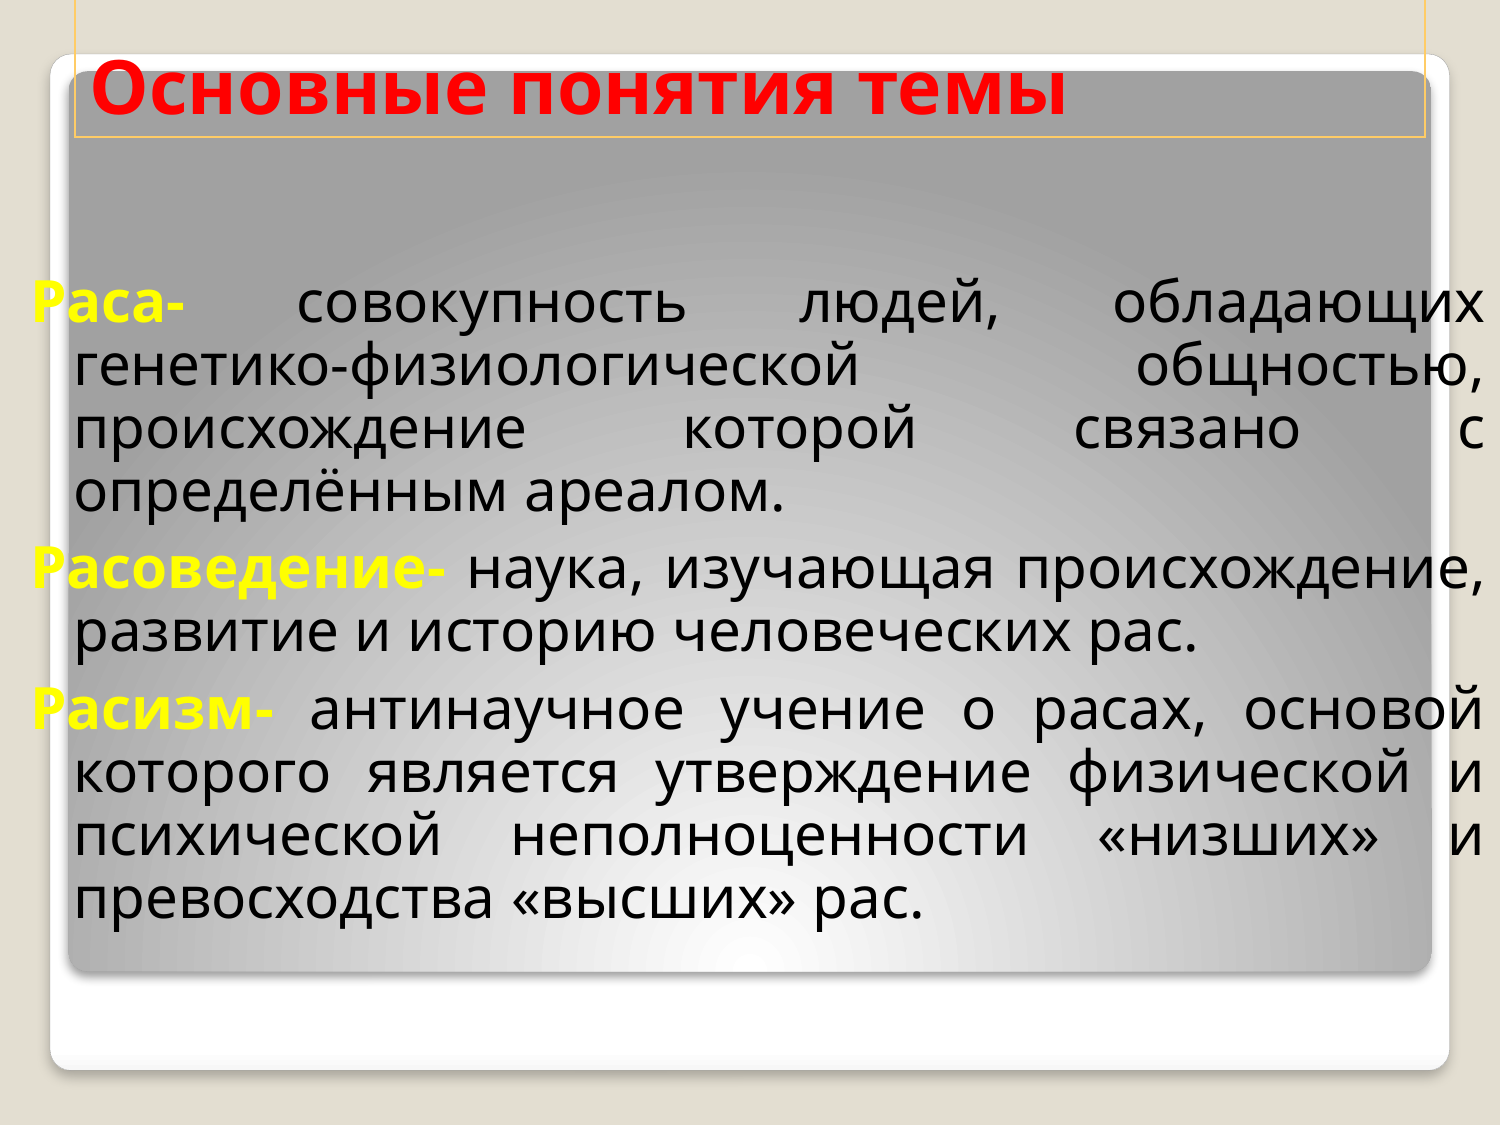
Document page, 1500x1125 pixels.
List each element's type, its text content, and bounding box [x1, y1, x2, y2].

title Основные понятия темы [75, 0, 1425, 137]
list Раса- совокупность людей, обладающих генетико-физиологической общностью, происхождение которой связано с определённым ареалом. Расоведение- наука, изучающая происхождение, развитие и историю человеческих рас. Расизм- антинаучное учение о расах, основой которого является утверждение физической и психической неполноценности «низших» и превосходства «высших» рас. [0, 172, 1500, 939]
